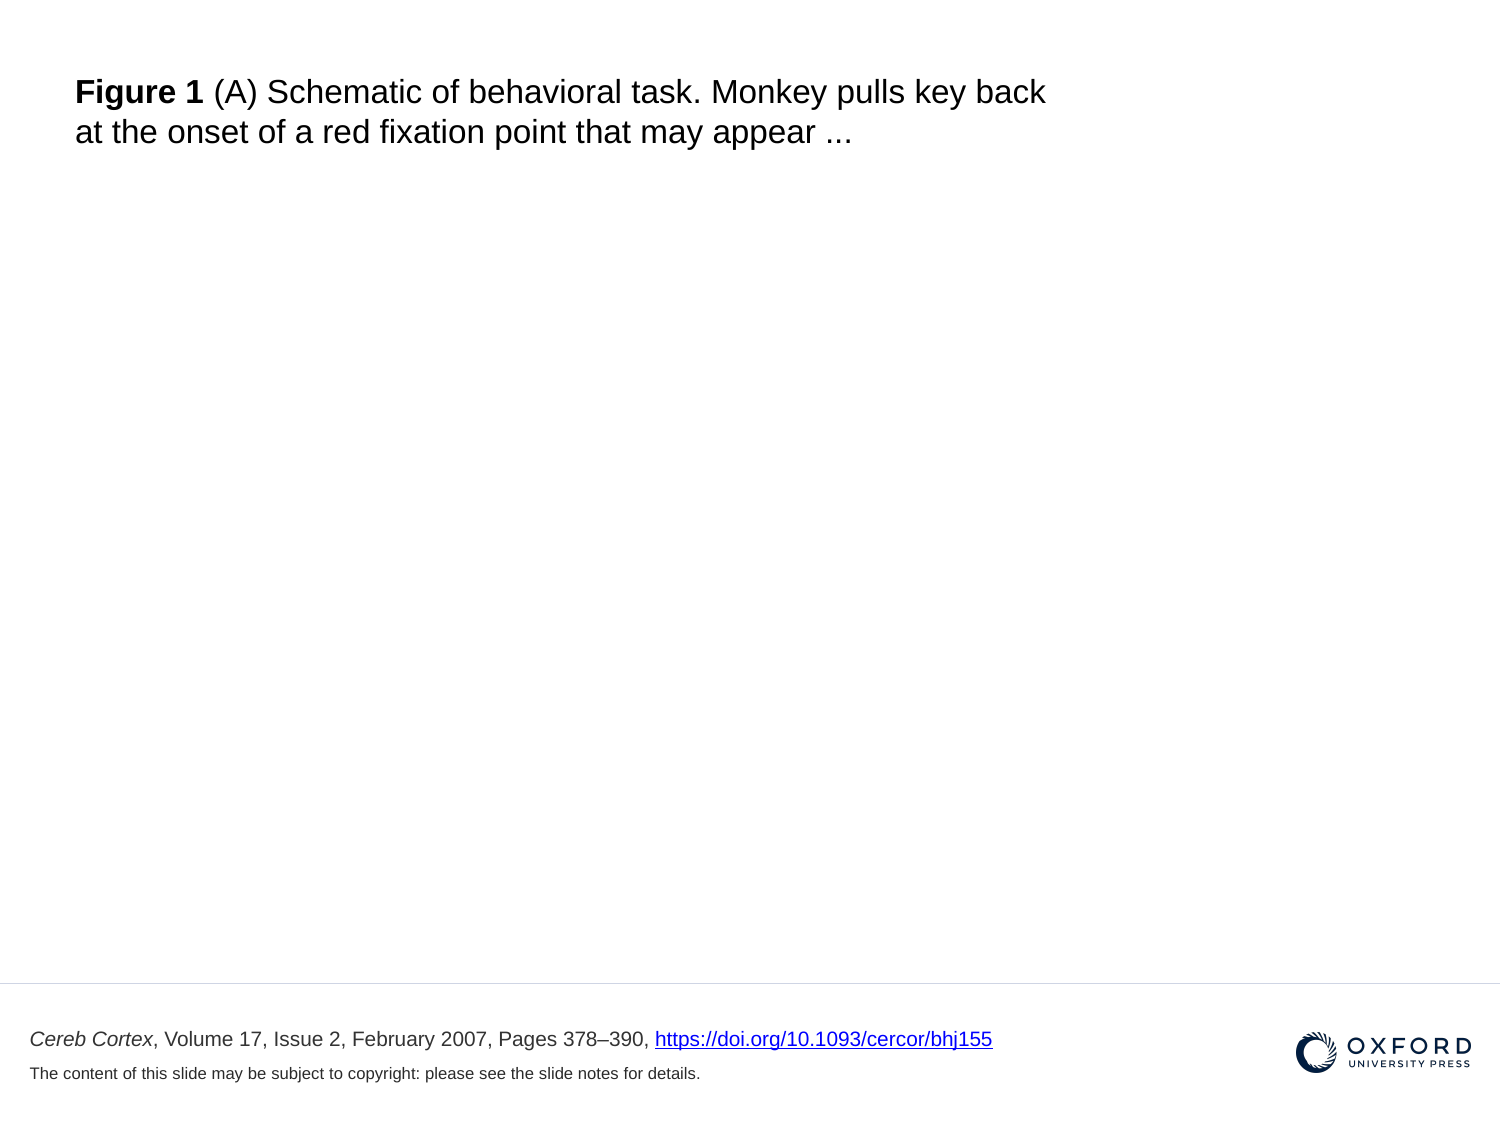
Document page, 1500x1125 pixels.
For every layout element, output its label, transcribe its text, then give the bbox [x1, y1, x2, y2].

title Figure 1 (A) Schematic of behavioral task. Monkey pulls key back at the onset of a red fixation point that may appear ... [75, 69, 1078, 171]
footer Cereb Cortex, Volume 17, Issue 2, February 2007, Pages 378–390, https://doi.org/10.1093/cercor/bhj155 The content of this slide may be subject to copyright: please see the slide notes for details. [0, 983, 1260, 1125]
picture [1296, 1032, 1471, 1073]
